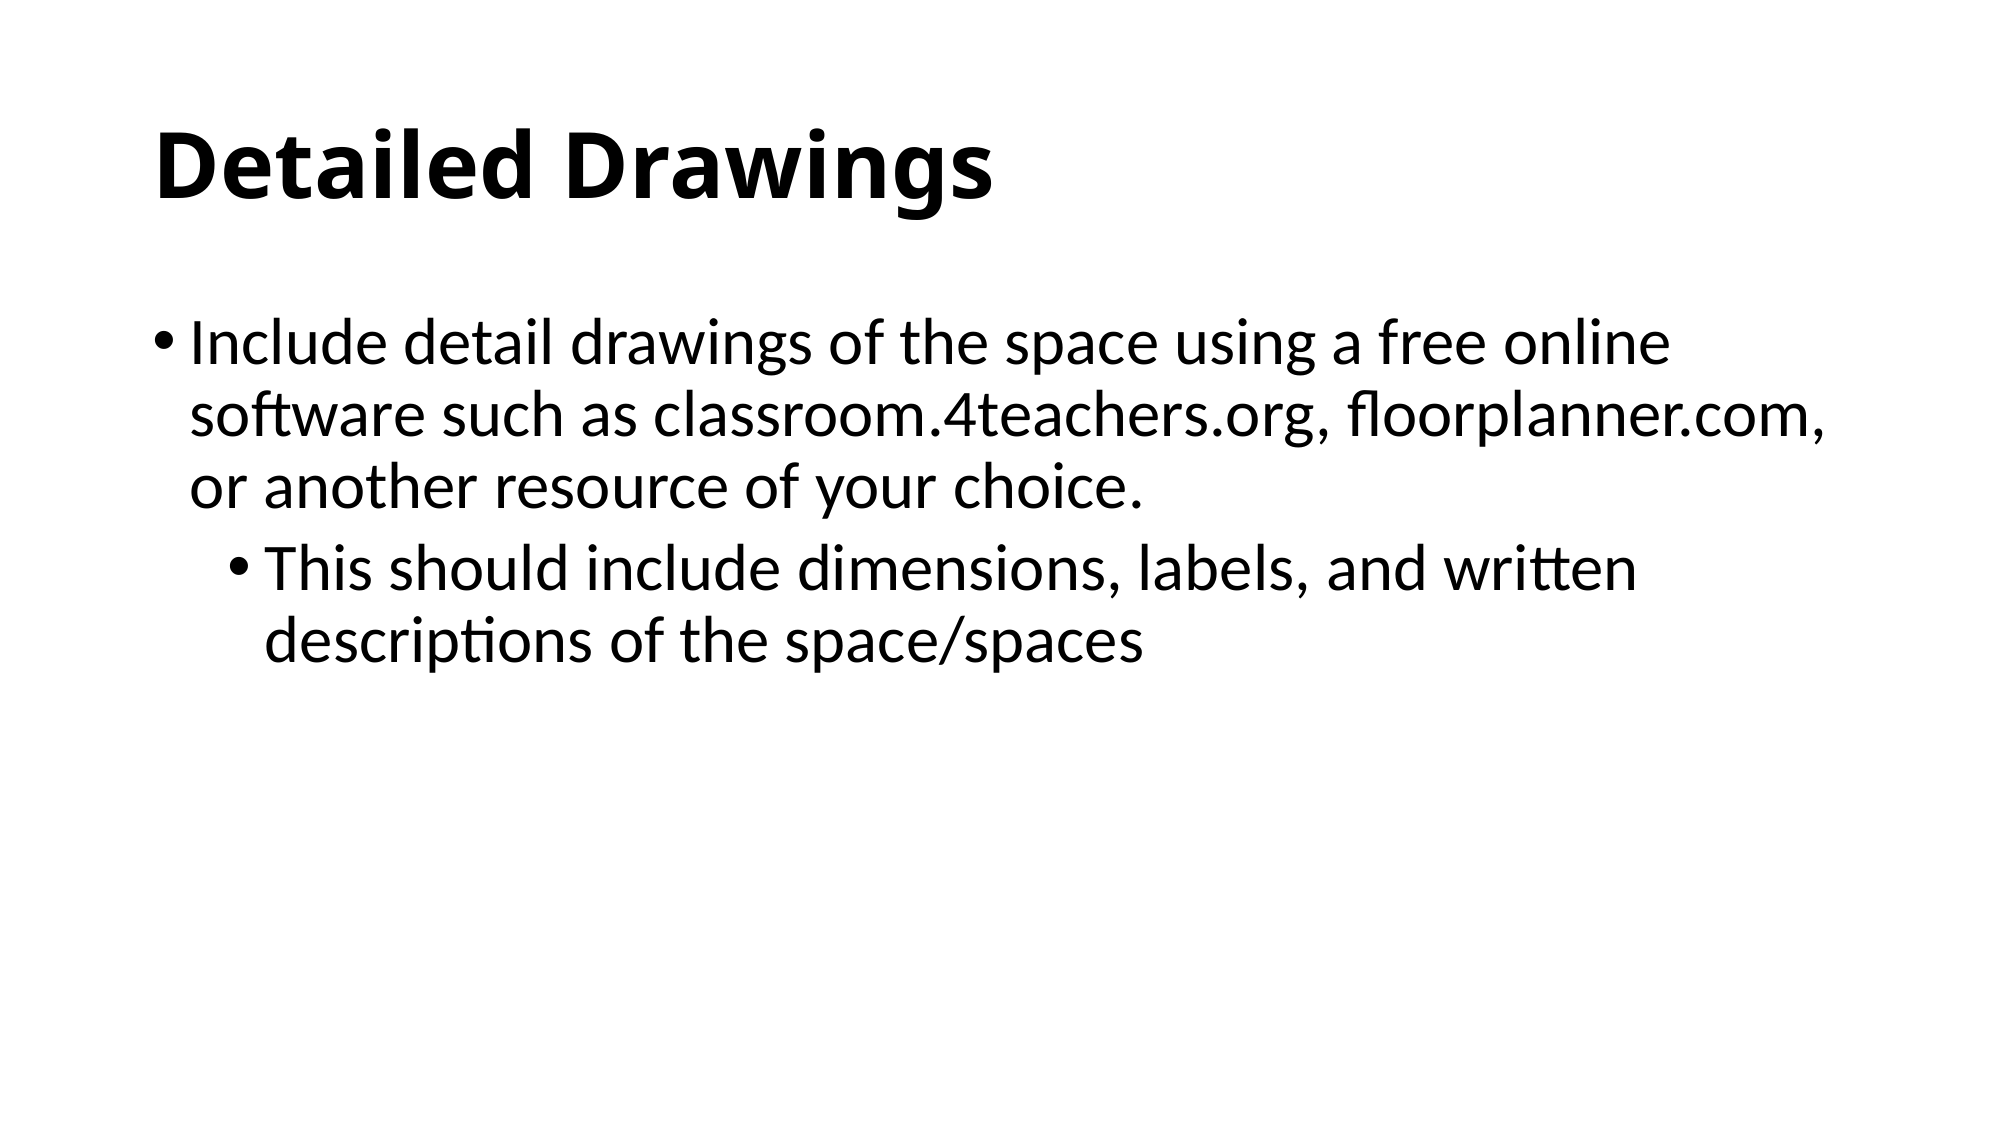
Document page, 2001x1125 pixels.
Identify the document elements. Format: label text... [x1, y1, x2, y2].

list Include detail drawings of the space using a free online software such as classroom.4teachers.org, floorplanner.com, or another resource of your choice. This should include dimensions, labels, and written descriptions of the space/spaces [137, 299, 1863, 1014]
title Detailed Drawings [137, 59, 1863, 278]
